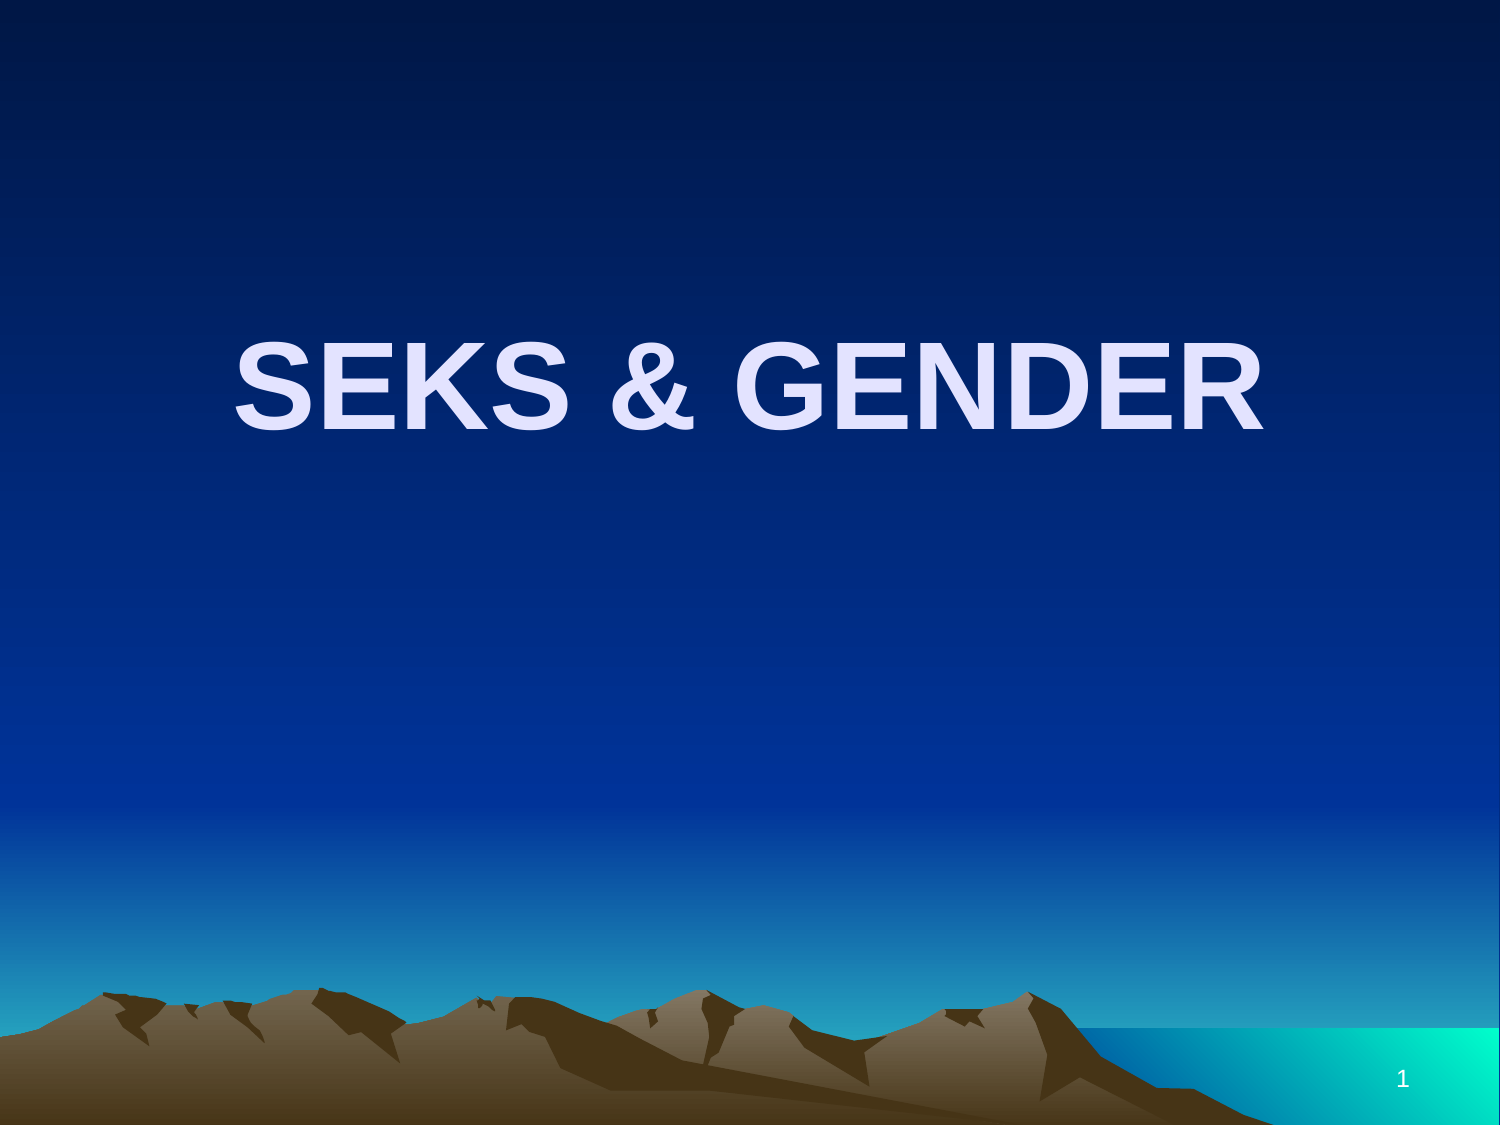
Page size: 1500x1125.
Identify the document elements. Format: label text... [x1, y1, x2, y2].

slide_number 1 [1074, 1024, 1426, 1101]
title SEKS & GENDER [74, 237, 1426, 523]
